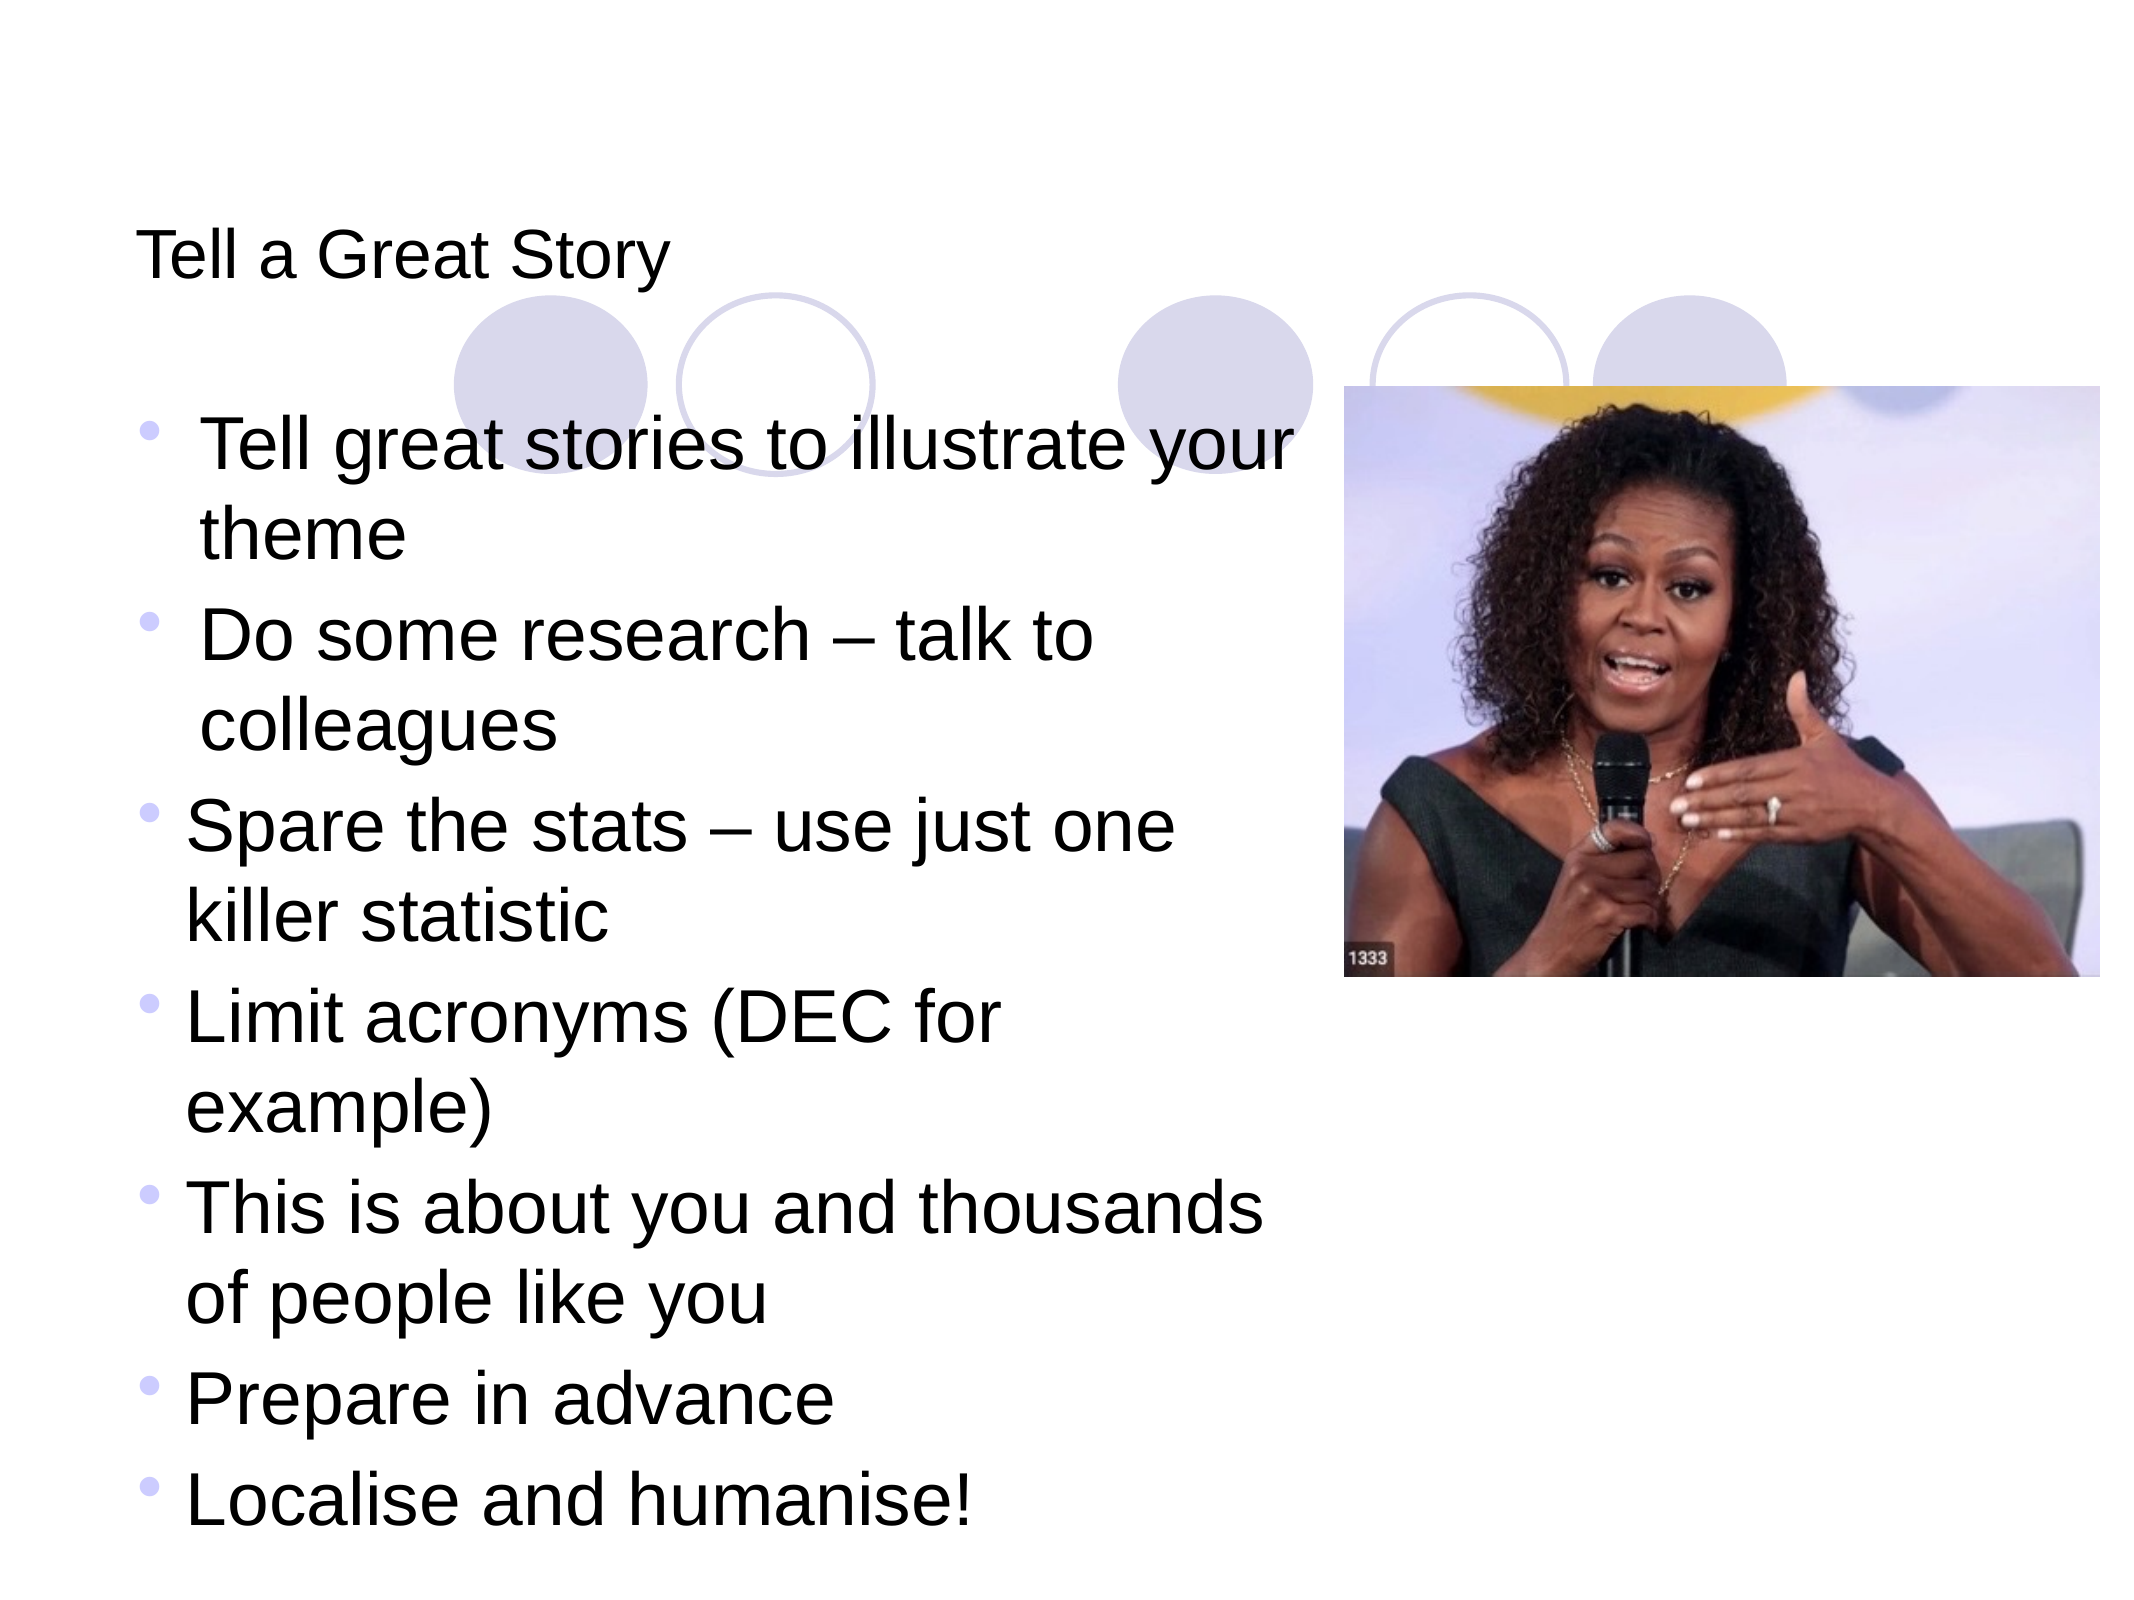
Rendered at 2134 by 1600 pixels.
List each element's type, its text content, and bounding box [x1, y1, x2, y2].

picture [1344, 386, 2100, 978]
list Tell great stories to illustrate your theme Do some research – talk to colleagues Spare the stats – use just one killer statistic Limit acronyms (DEC for example) This is about you and thousands of people like you Prepare in advance Localise and humanise! [122, 386, 1314, 1568]
title Tell a Great Story [120, 167, 1787, 353]
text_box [453, 295, 1787, 475]
